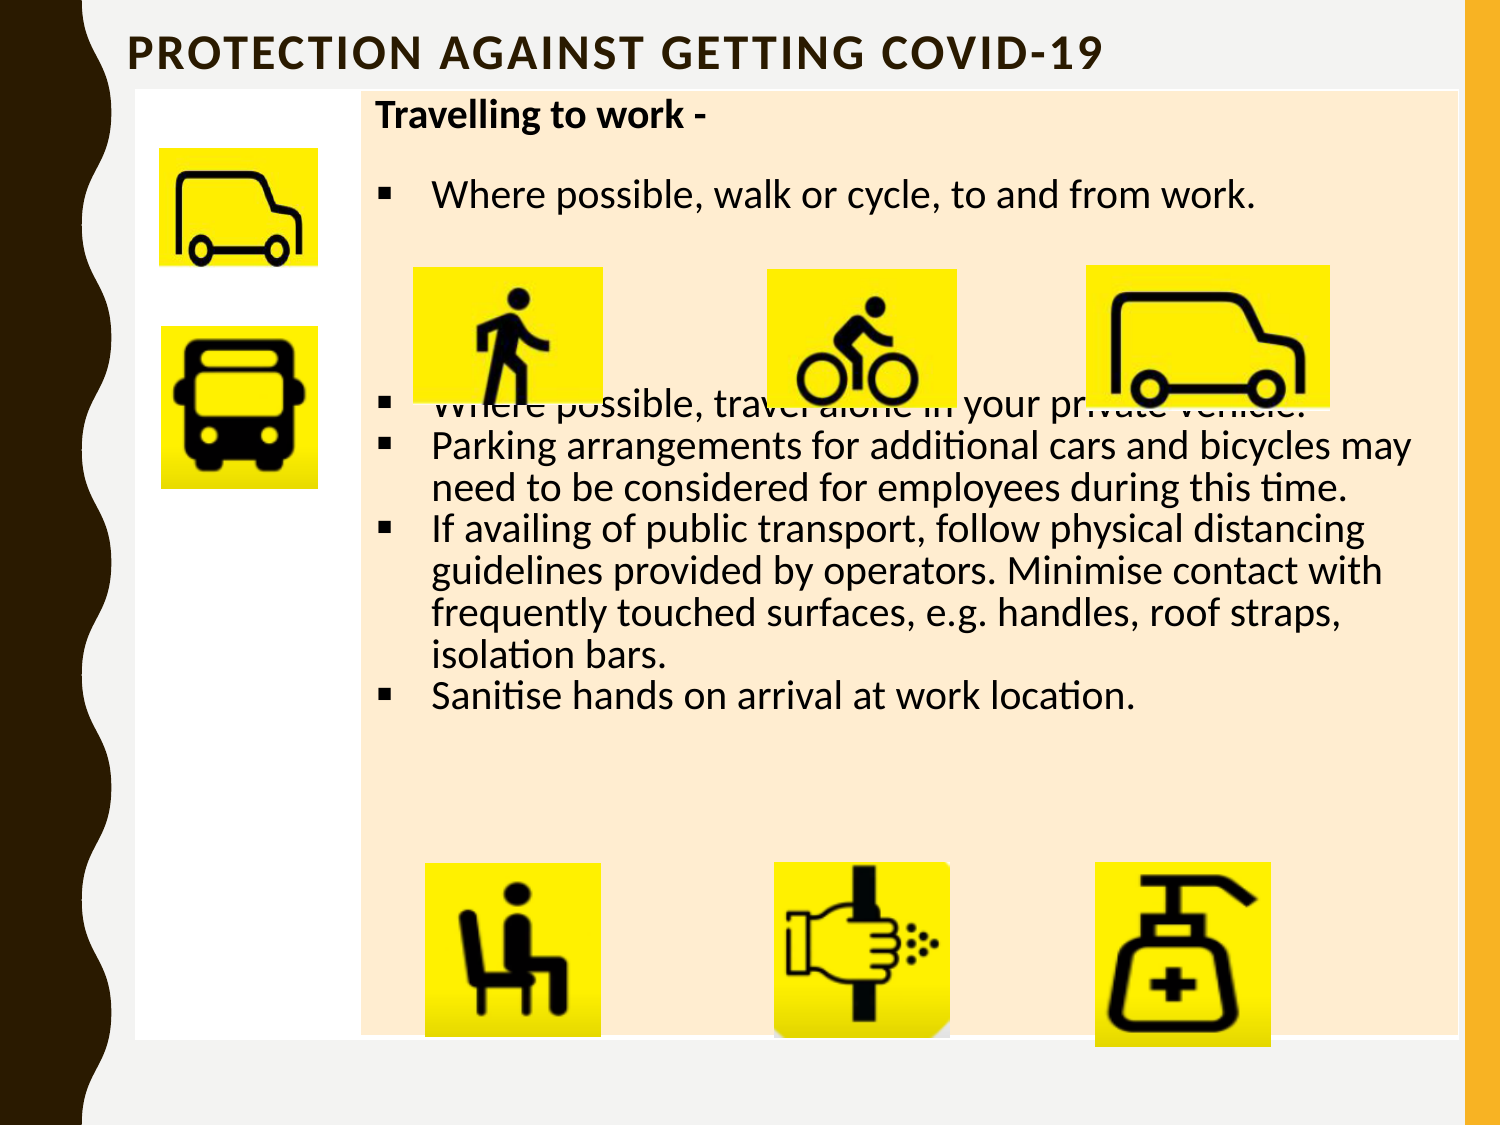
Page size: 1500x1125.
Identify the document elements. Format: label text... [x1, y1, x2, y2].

picture [1095, 862, 1271, 1047]
table_header [136, 91, 359, 1035]
picture [413, 267, 603, 405]
picture [774, 862, 950, 1038]
picture [1086, 265, 1330, 411]
title protection against getting COVID-19 [112, 19, 1365, 90]
picture [161, 326, 318, 489]
picture [425, 863, 601, 1037]
picture [159, 148, 318, 268]
picture [767, 269, 957, 408]
table_header Travelling to work - Where possible, walk or cycle, to and from work. Where possible, travel alone in your private vehicle. Parking arrangements for additional cars and bicycles may need to be considered for employees during this time. If availing of public transport, follow physical distancing guidelines provided by operators. Minimise contact with frequently touched surfaces, e.g. handles, roof straps, isolation bars. Sanitise hands on arrival at work location. [361, 91, 1458, 1035]
